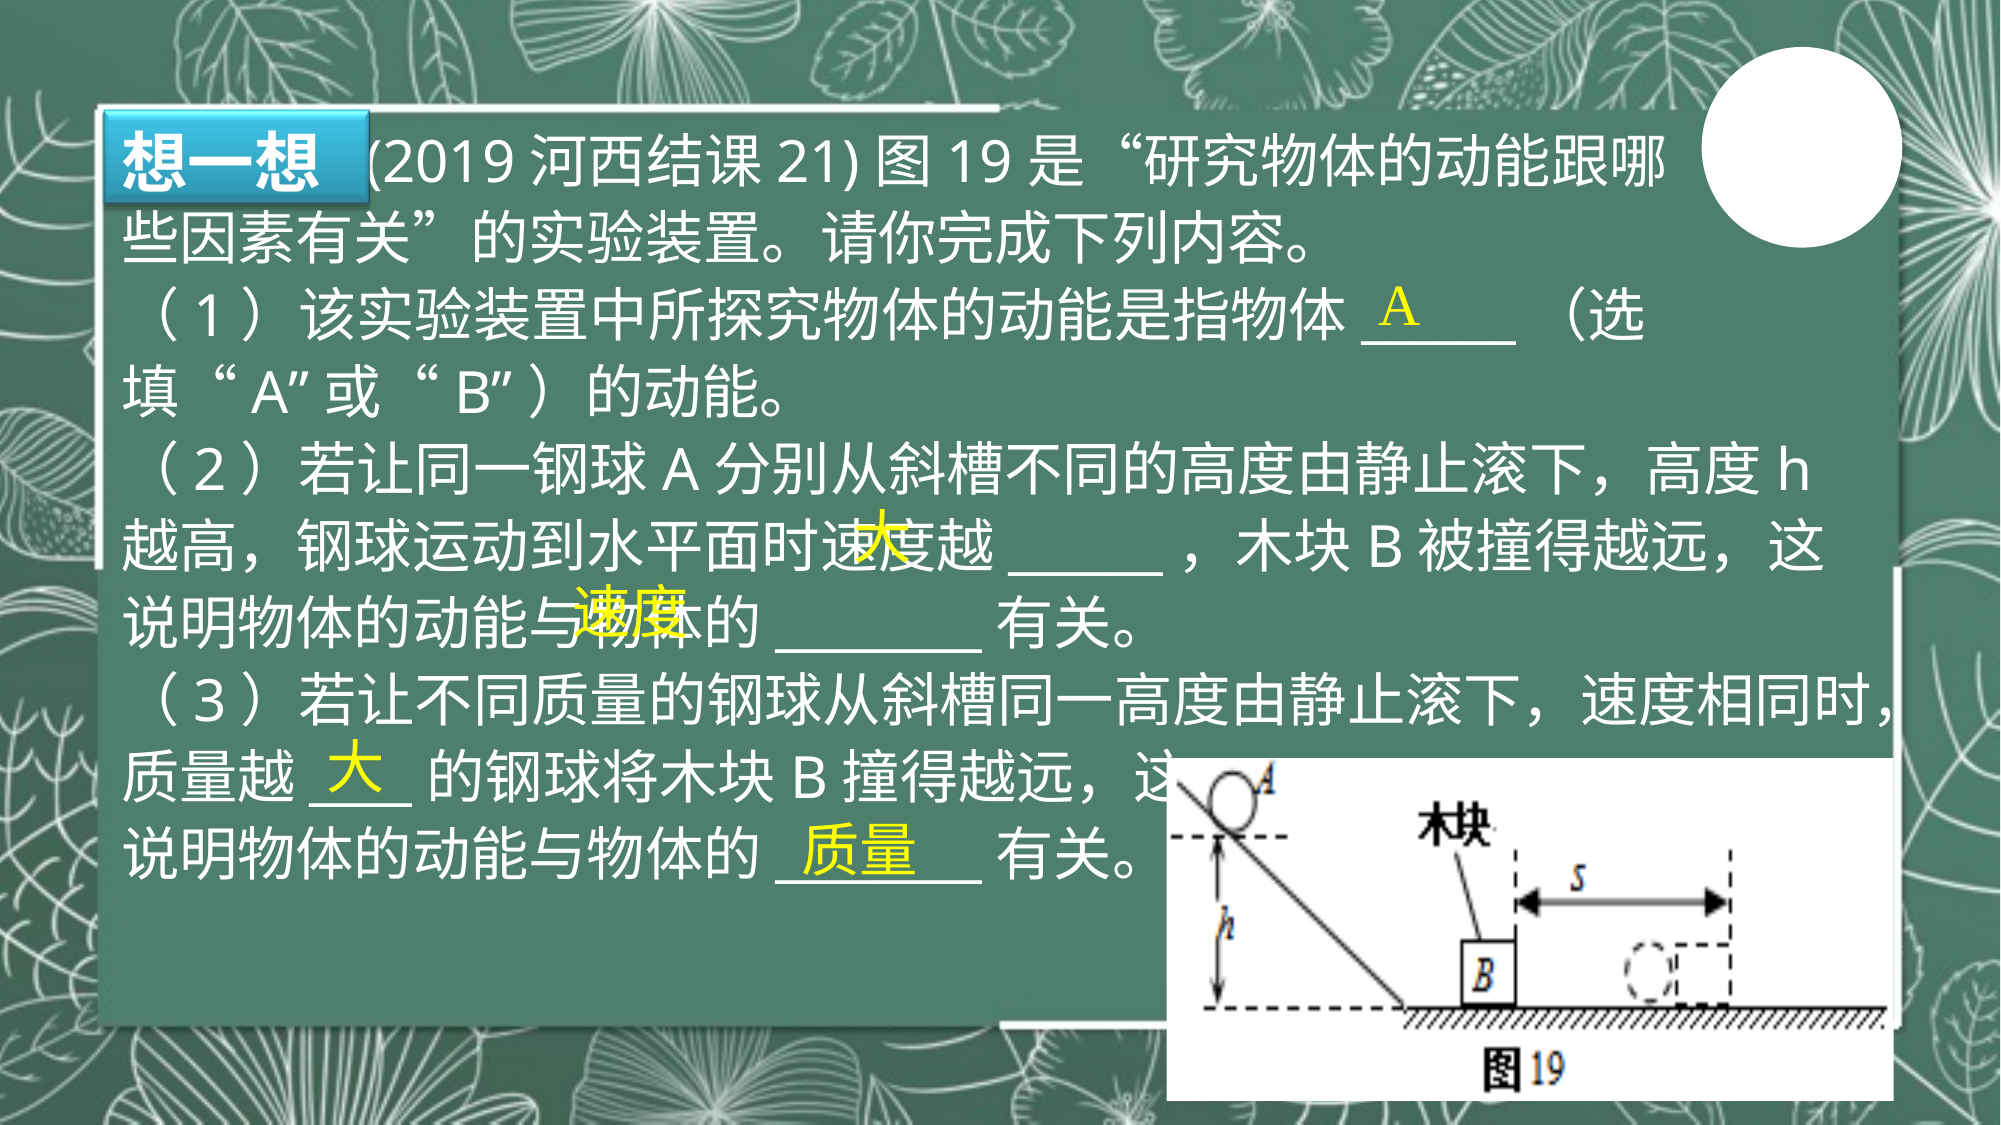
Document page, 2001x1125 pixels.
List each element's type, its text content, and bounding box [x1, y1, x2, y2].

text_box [84, 89, 375, 219]
text_box A [1339, 257, 1459, 348]
text_box 大 [823, 489, 943, 583]
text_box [1166, 758, 1894, 1101]
picture [0, 0, 2001, 1125]
text_box 质量 [776, 803, 943, 896]
text_box 速度 [532, 564, 730, 663]
text_box (2019河西结课21)图19是“研究物体的动能跟哪 些因素有关”的实验装置。请你完成下列内容。 （1）该实验装置中所探究物体的动能是指物体______（选填“A”或“B”）的动能。 （2）若让同一钢球A分别从斜槽不同的高度由静止滚下，高度h越高，钢球运动到水平面时速度越______，木块B被撞得越远，这说明物体的动能与物体的________有关。 （3）若让不同质量的钢球从斜槽同一高度由静止滚下，速度相同时，质量越____的钢球将木块B撞得越远，这 说明物体的动能与物体的________有关。 [106, 109, 1894, 895]
text_box [1700, 45, 1904, 249]
text_box 大 [295, 720, 415, 814]
